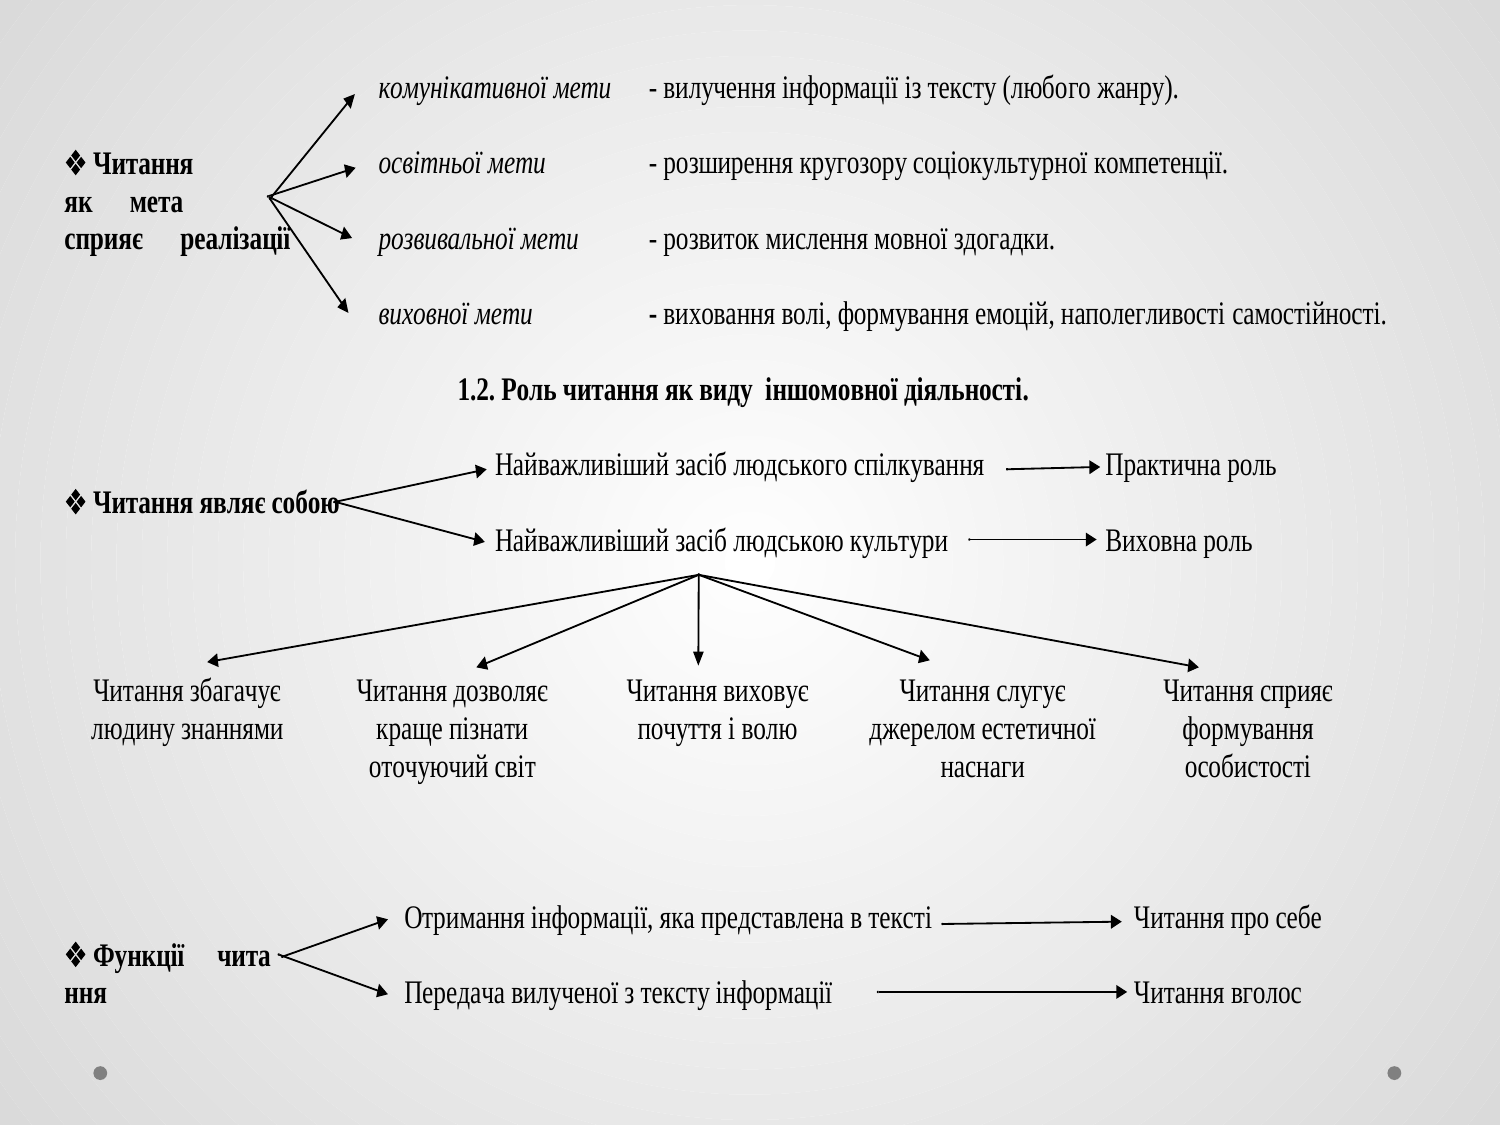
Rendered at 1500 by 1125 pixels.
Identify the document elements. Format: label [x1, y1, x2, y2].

picture [52, 30, 1436, 1047]
